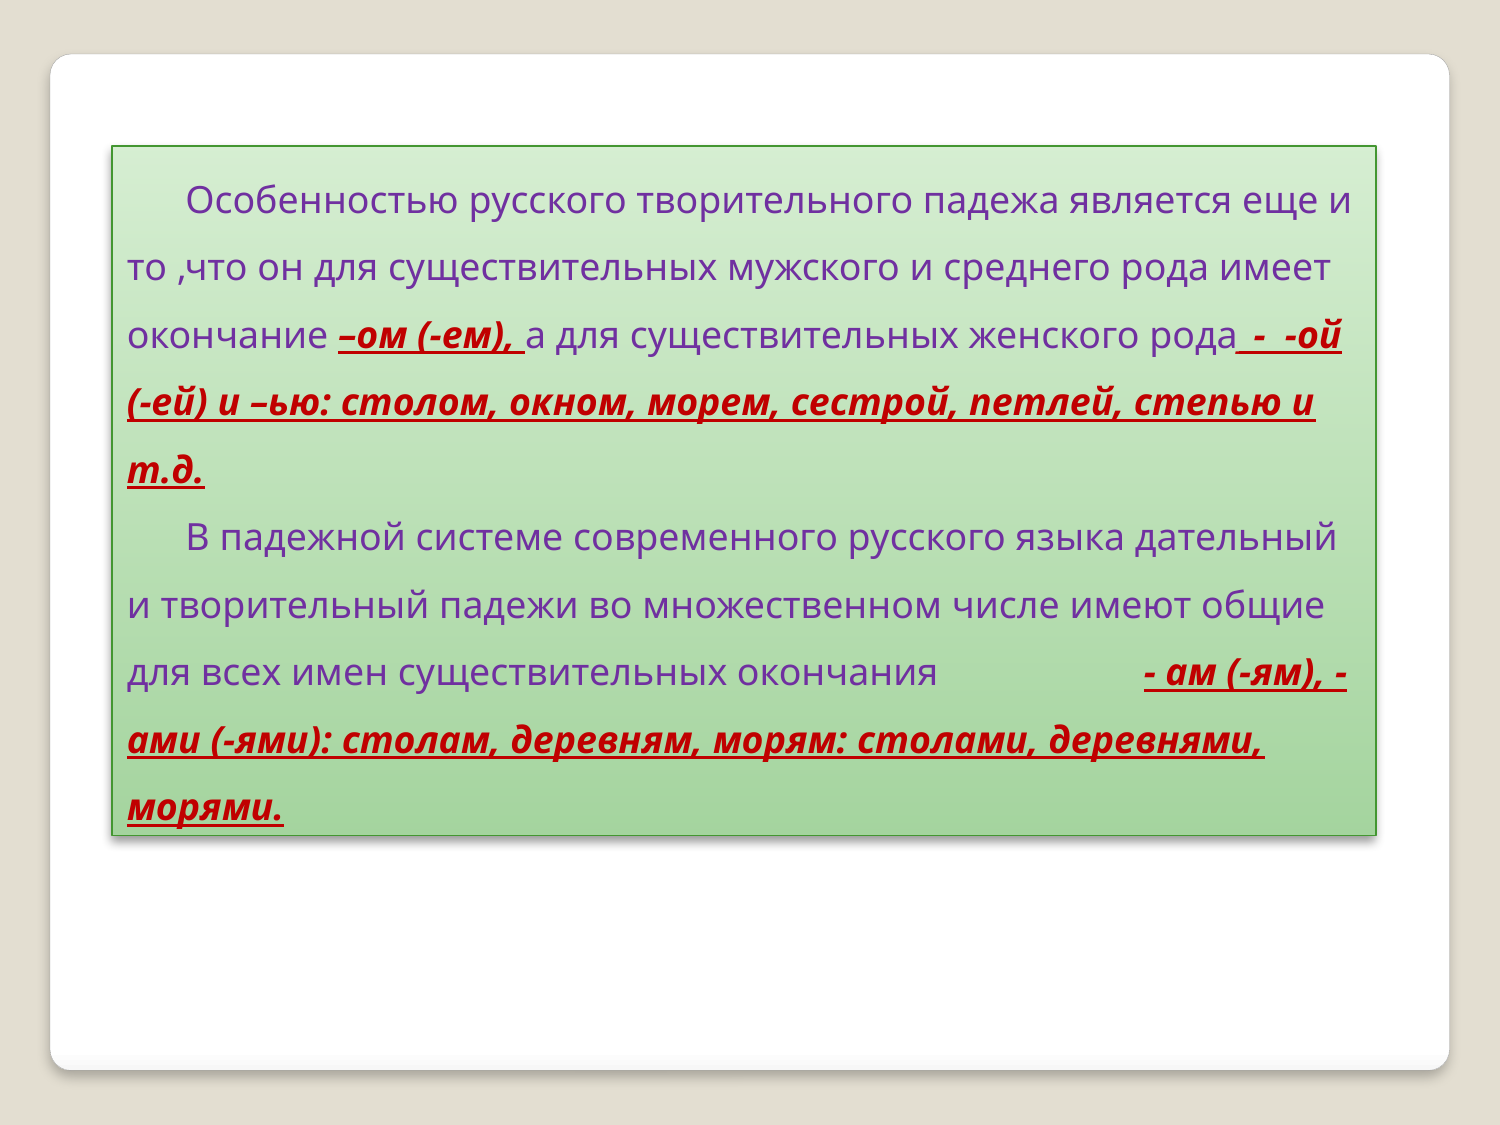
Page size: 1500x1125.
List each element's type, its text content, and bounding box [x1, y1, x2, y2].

text_box Особенностью русского творительного падежа является еще и то ,что он для существительных мужского и среднего рода имеет окончание –ом (-ем), а для существительных женского рода_- -ой (-ей) и –ью: столом, окном, морем, сестрой, петлей, степью и т.д. В падежной системе современного русского языка дательный и творительный падежи во множественном числе имеют общие для всех имен существительных окончания - ам (-ям), -ами (-ями): столам, деревням, морям: столами, деревнями, морями. [111, 145, 1377, 836]
